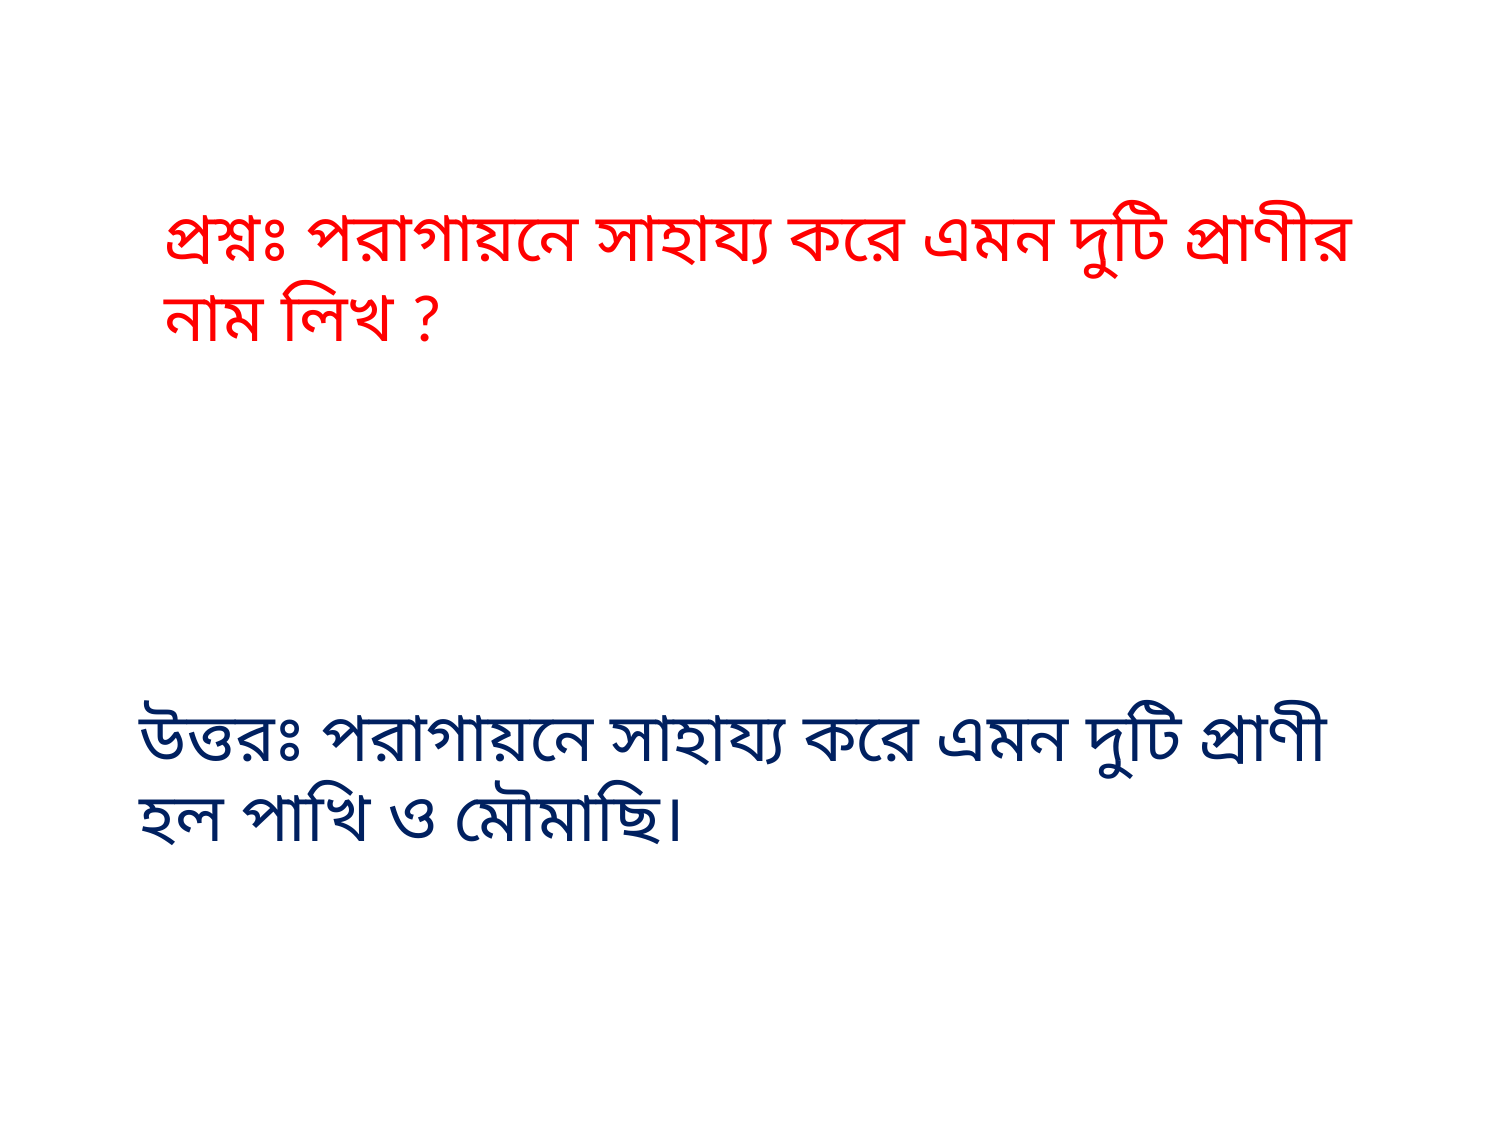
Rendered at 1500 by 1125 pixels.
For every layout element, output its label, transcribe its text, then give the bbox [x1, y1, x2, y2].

text_box উত্তরঃ পরাগায়নে সাহায্য করে এমন দুটি প্রাণী হল পাখি ও মৌমাছি। [125, 687, 1363, 863]
text_box প্রশ্নঃ পরাগায়নে সাহায্য করে এমন দুটি প্রাণীর নাম লিখ ? [150, 187, 1388, 363]
